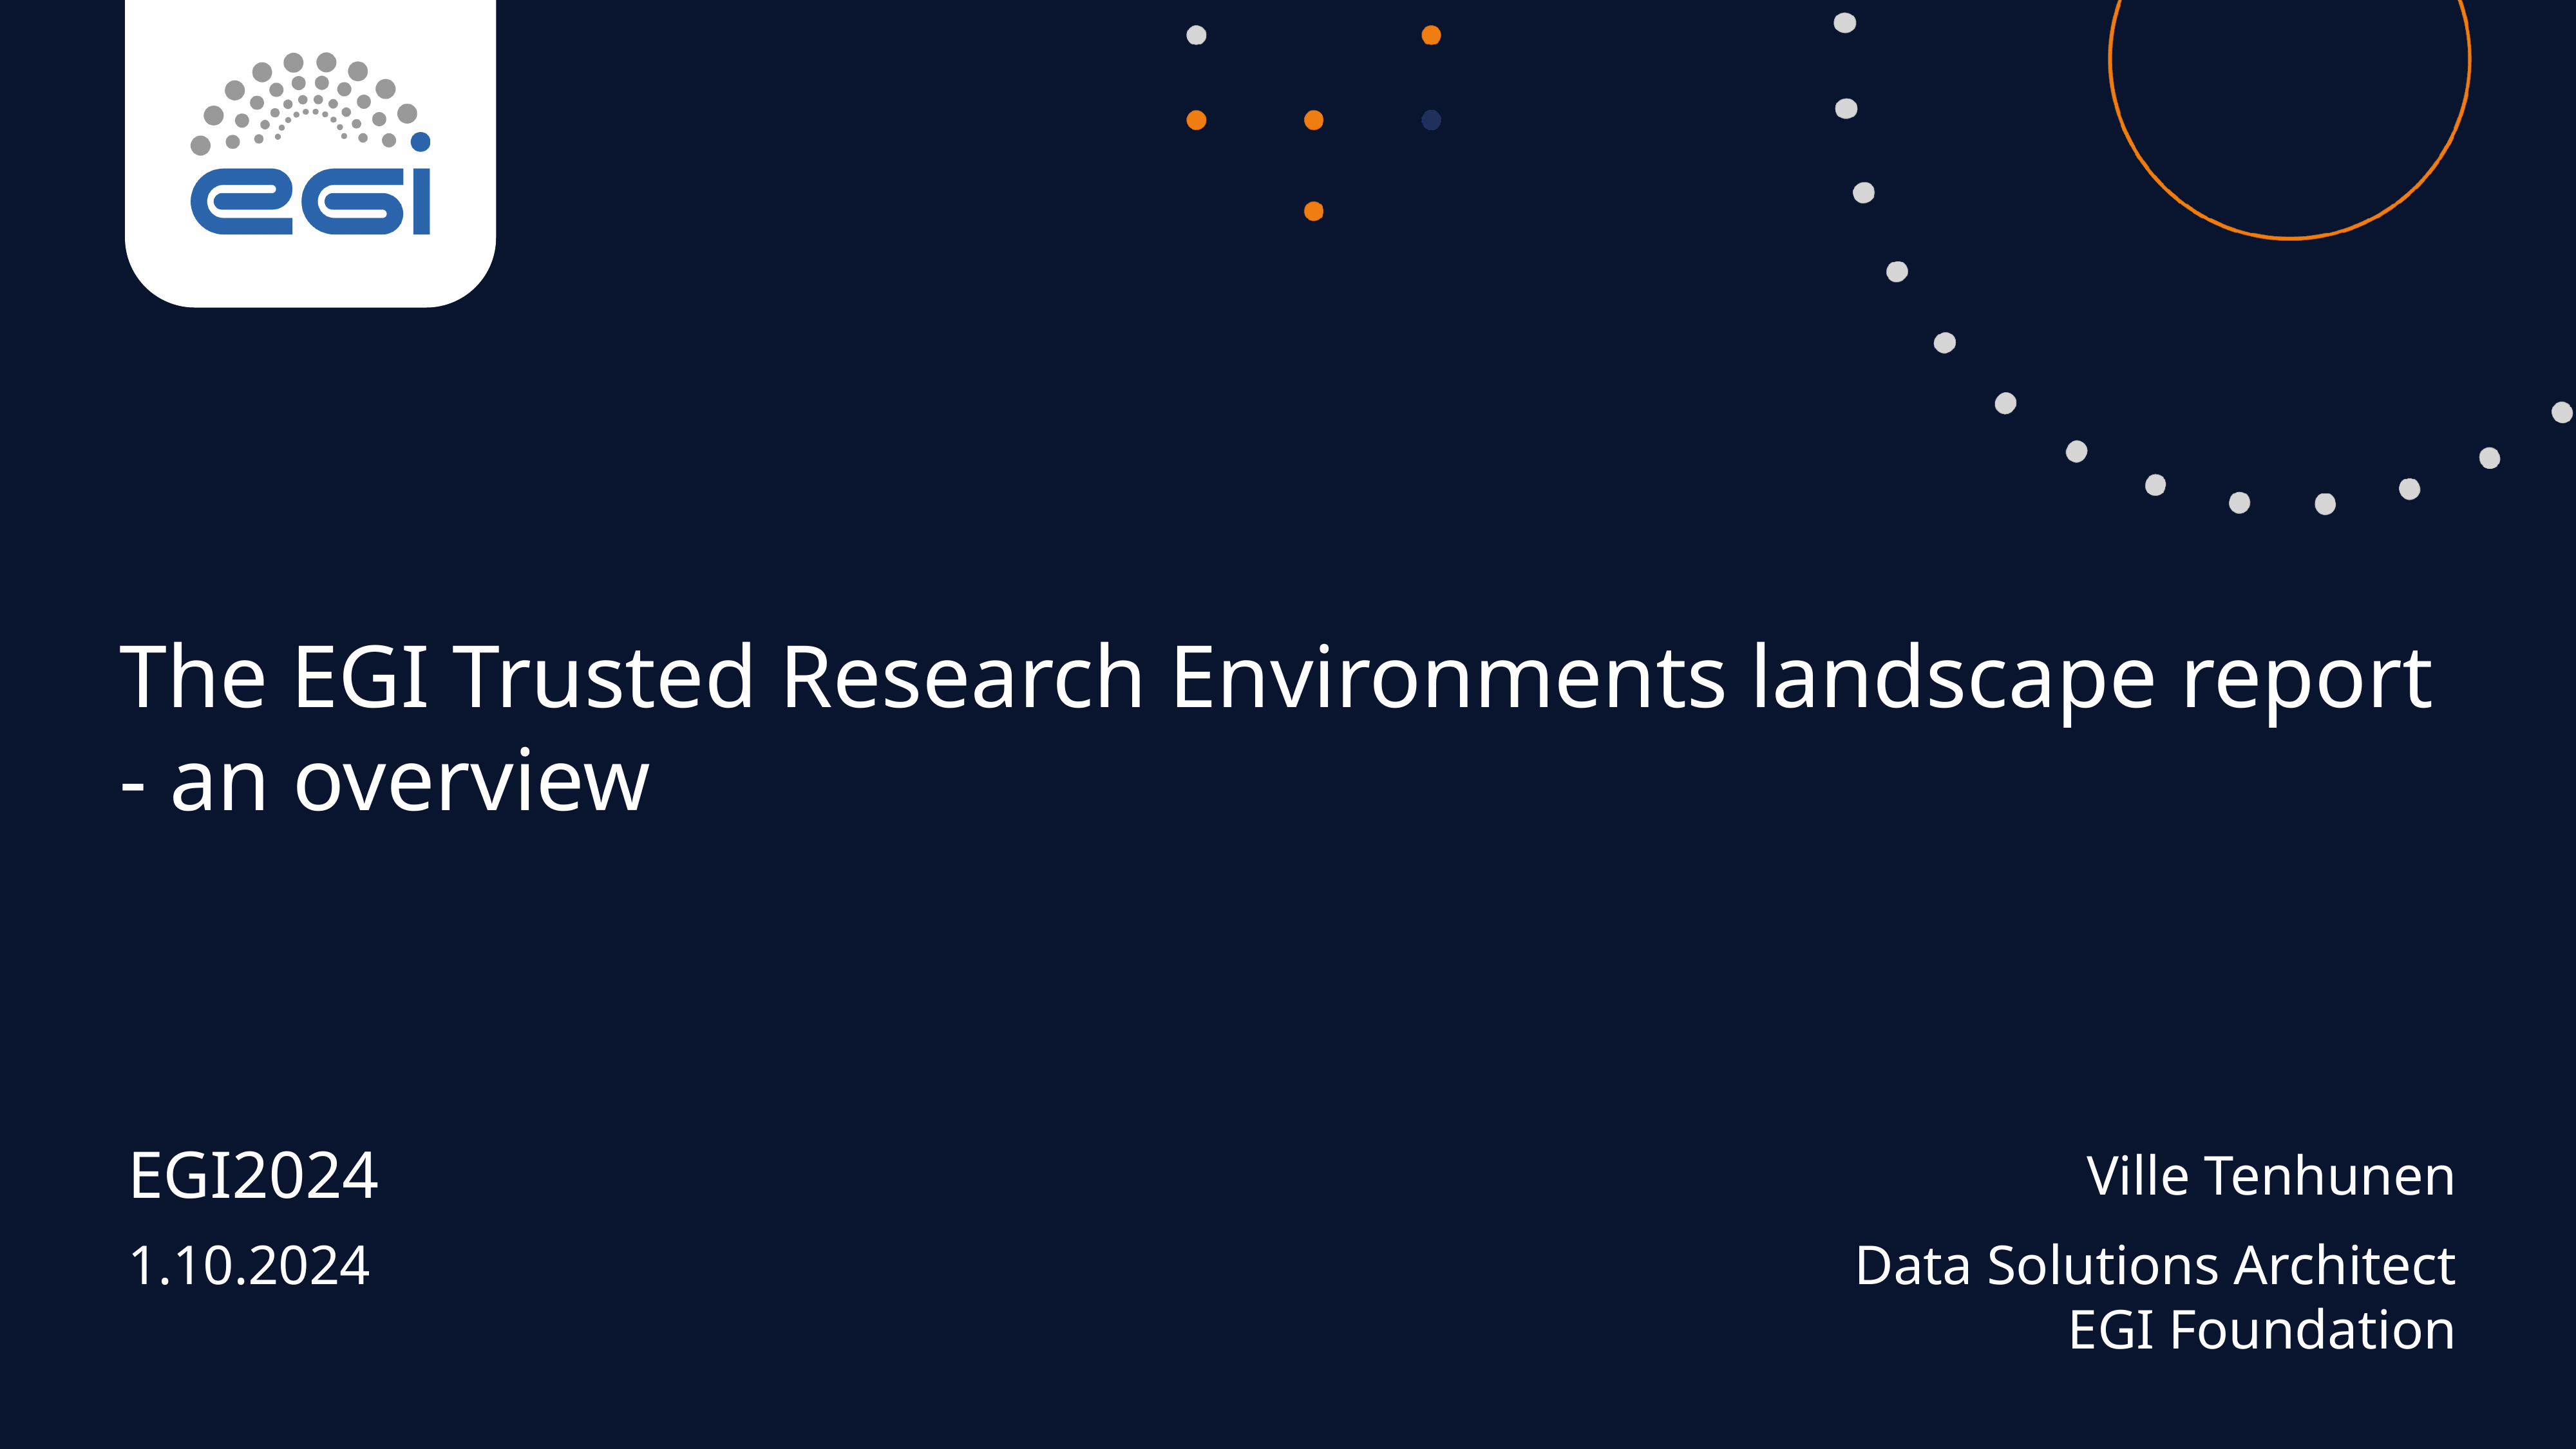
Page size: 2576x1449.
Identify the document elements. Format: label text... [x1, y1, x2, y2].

list Ville Tenhunen [1598, 1141, 2458, 1230]
picture [1069, 0, 2576, 515]
list EGI2024 [128, 1133, 1324, 1230]
list The EGI Trusted Research Environments landscape report - an overview [114, 303, 2551, 1146]
list 1.10.2024 [128, 1230, 1324, 1449]
list Data Solutions Architect EGI Foundation [1598, 1230, 2458, 1449]
picture [190, 52, 430, 235]
